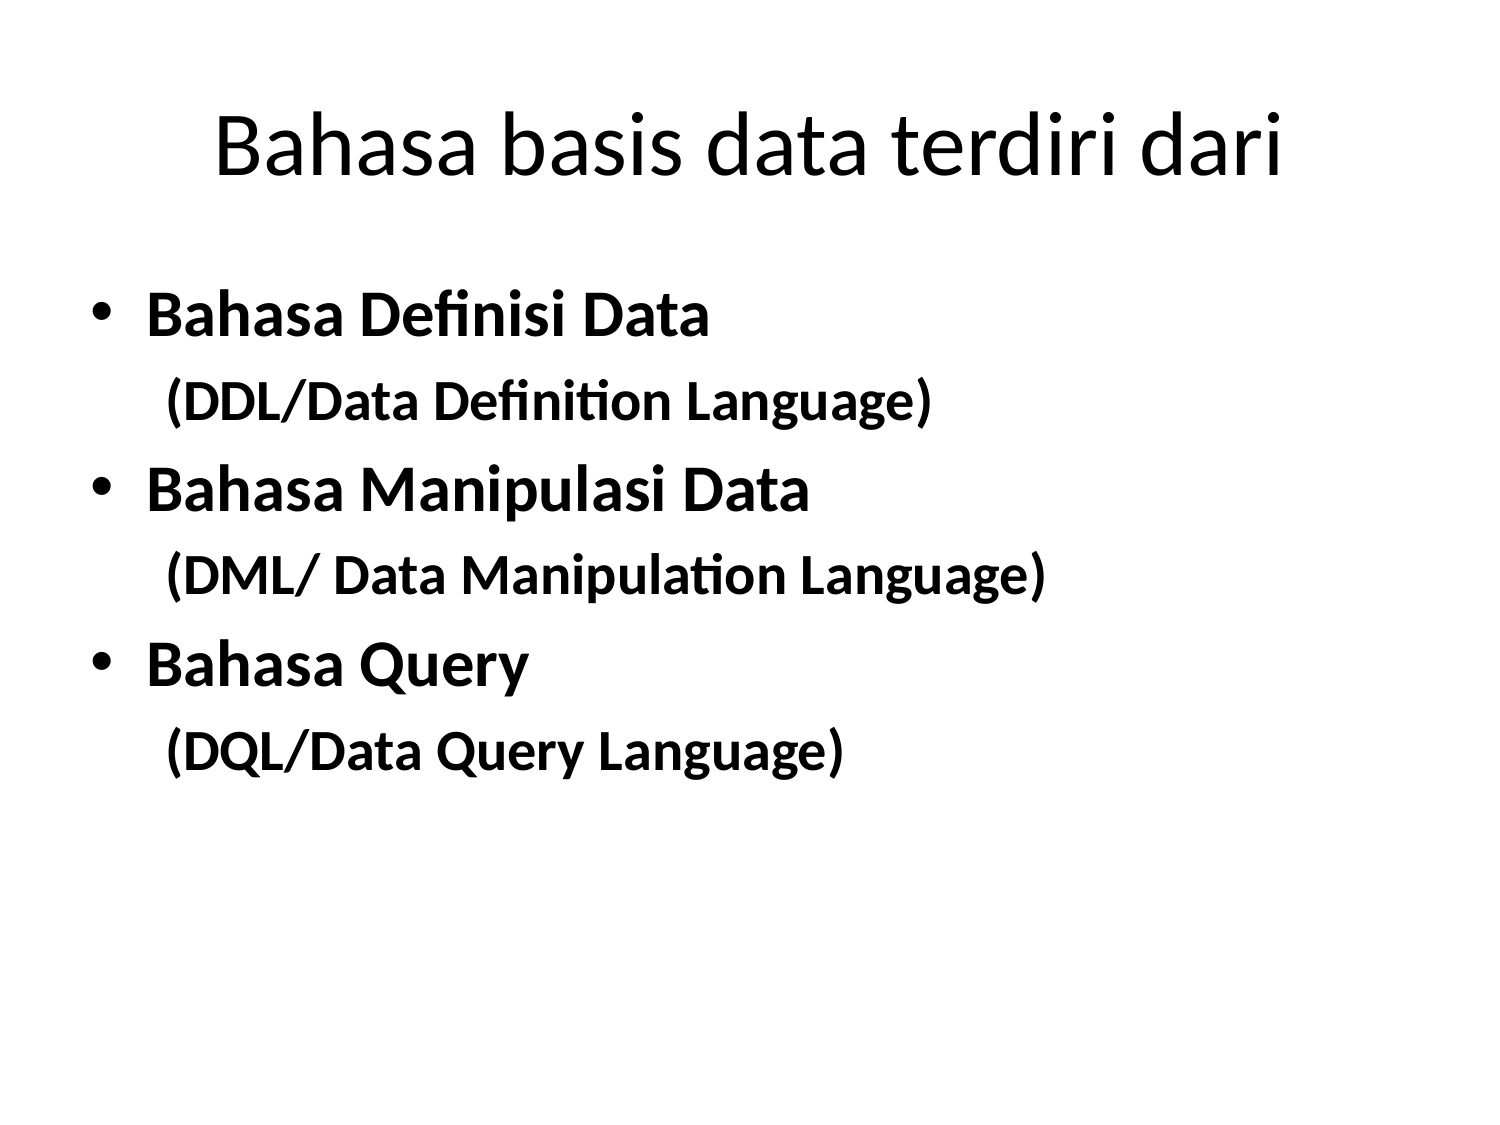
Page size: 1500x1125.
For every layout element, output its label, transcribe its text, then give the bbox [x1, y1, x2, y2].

list Bahasa Definisi Data (DDL/Data Definition Language) Bahasa Manipulasi Data (DML/ Data Manipulation Language) Bahasa Query (DQL/Data Query Language) [75, 262, 1425, 1005]
title Bahasa basis data terdiri dari [75, 45, 1425, 233]
